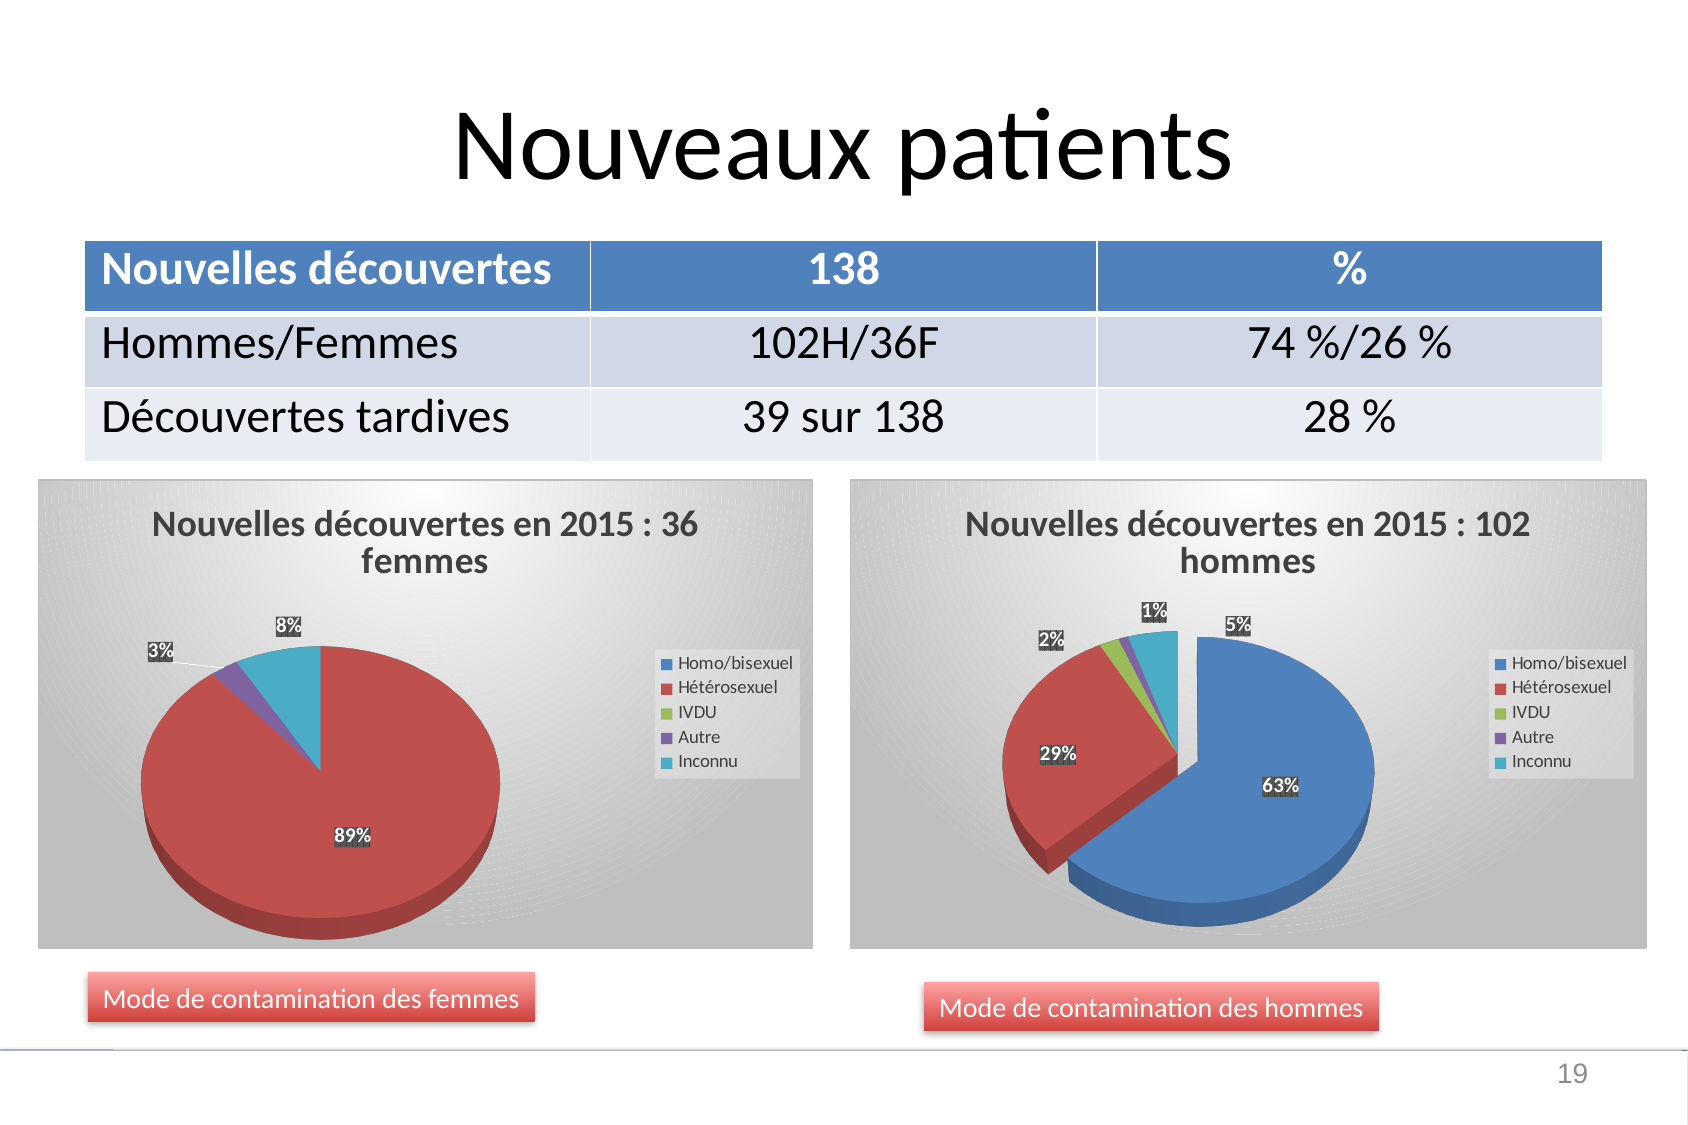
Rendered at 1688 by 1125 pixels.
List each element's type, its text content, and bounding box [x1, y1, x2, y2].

slide_number 19 [1209, 1042, 1604, 1103]
chart [849, 478, 1648, 949]
text_box Mode de contamination des hommes [924, 982, 1379, 1031]
table_header % [1098, 241, 1602, 311]
table_cell Hommes/Femmes [85, 317, 590, 387]
text_box Mode de contamination des femmes [87, 972, 535, 1022]
table_cell 28 % [1098, 389, 1602, 461]
chart [37, 478, 814, 949]
table_cell 102H/36F [591, 317, 1096, 387]
table_header Nouvelles découvertes [85, 241, 590, 311]
title Nouveaux patients [84, 45, 1604, 233]
table_cell Découvertes tardives [85, 389, 590, 461]
table_cell 39 sur 138 [591, 389, 1096, 461]
table_cell 74 %/26 % [1098, 317, 1602, 387]
table_header 138 [591, 241, 1096, 311]
